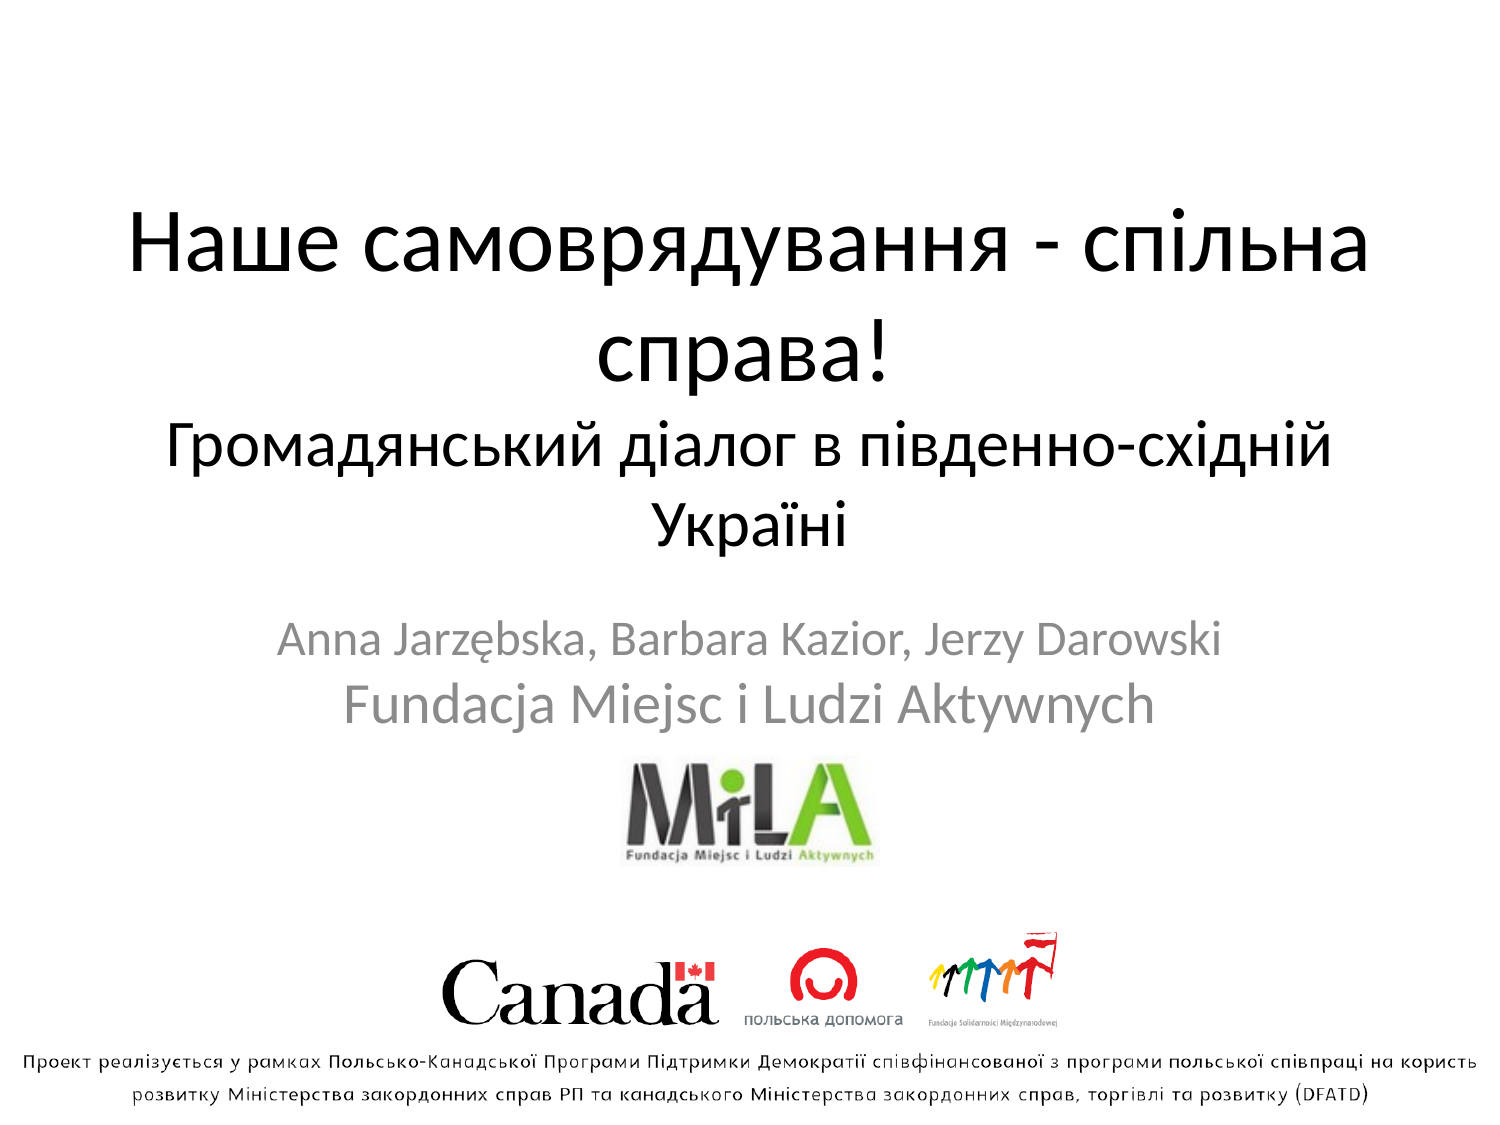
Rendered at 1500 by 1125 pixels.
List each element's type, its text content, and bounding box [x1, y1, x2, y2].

picture [0, 926, 1499, 1119]
picture [619, 755, 881, 867]
subtitle Anna Jarzębska, Barbara Kazior, Jerzy Darowski Fundacja Miejsc i Ludzi Aktywnych [225, 597, 1275, 925]
title Наше самоврядування - спільна справа! Громадянський діалог в південно-східній Україні [112, 172, 1388, 591]
